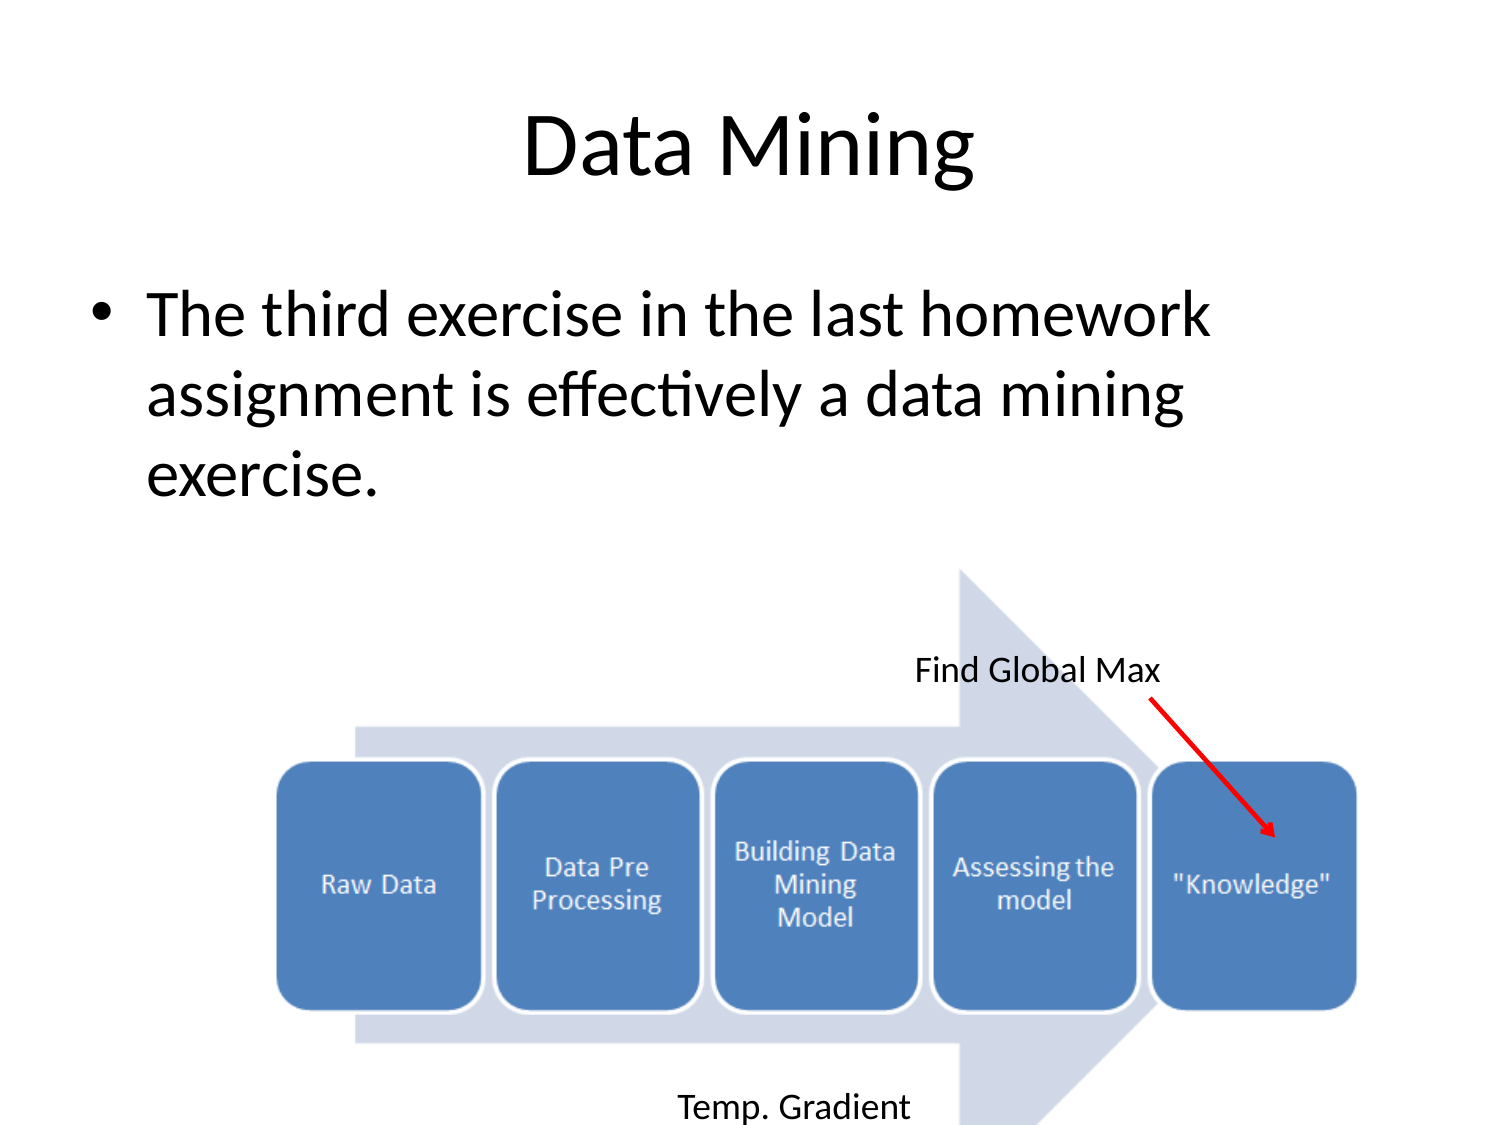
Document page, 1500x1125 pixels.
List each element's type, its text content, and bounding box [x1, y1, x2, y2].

list The third exercise in the last homework assignment is effectively a data mining exercise. [75, 262, 1425, 1005]
picture [192, 512, 1419, 1125]
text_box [1149, 697, 1276, 838]
title Data Mining [75, 45, 1425, 233]
